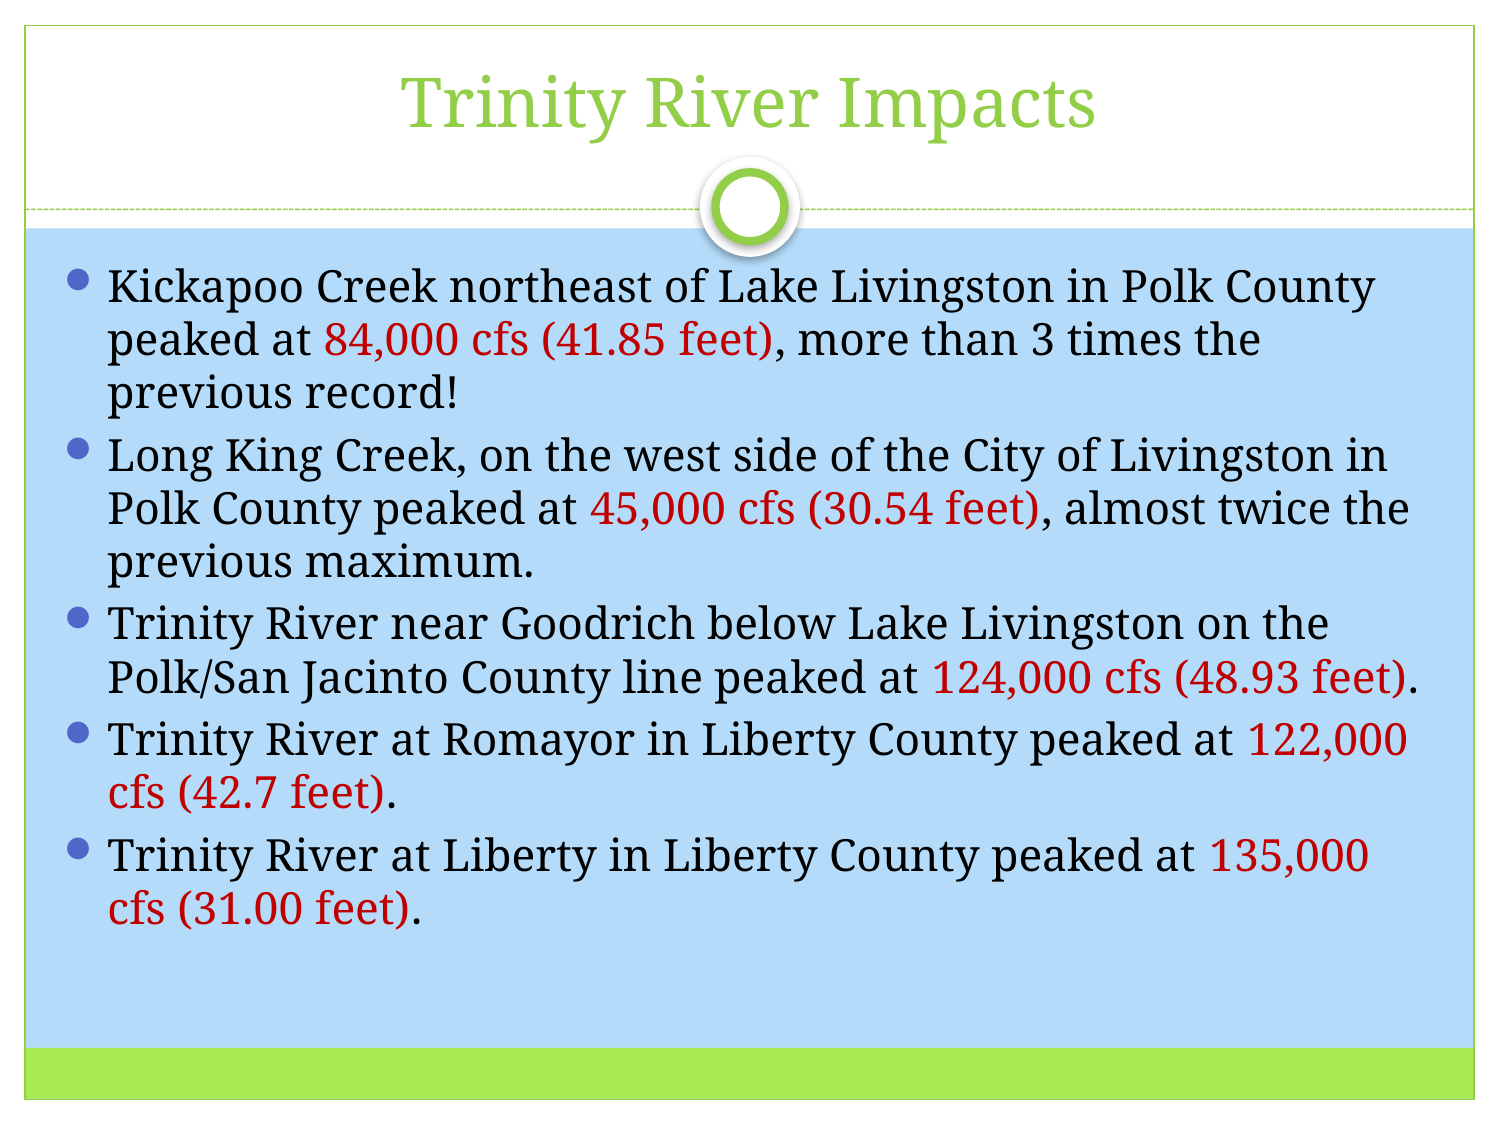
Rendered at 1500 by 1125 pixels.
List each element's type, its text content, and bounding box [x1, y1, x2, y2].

list Kickapoo Creek northeast of Lake Livingston in Polk County peaked at 84,000 cfs (41.85 feet), more than 3 times the previous record! Long King Creek, on the west side of the City of Livingston in Polk County peaked at 45,000 cfs (30.54 feet), almost twice the previous maximum. Trinity River near Goodrich below Lake Livingston on the Polk/San Jacinto County line peaked at 124,000 cfs (48.93 feet). Trinity River at Romayor in Liberty County peaked at 122,000 cfs (42.7 feet). Trinity River at Liberty in Liberty County peaked at 135,000 cfs (31.00 feet). [49, 250, 1445, 1001]
title Trinity River Impacts [49, 37, 1450, 162]
